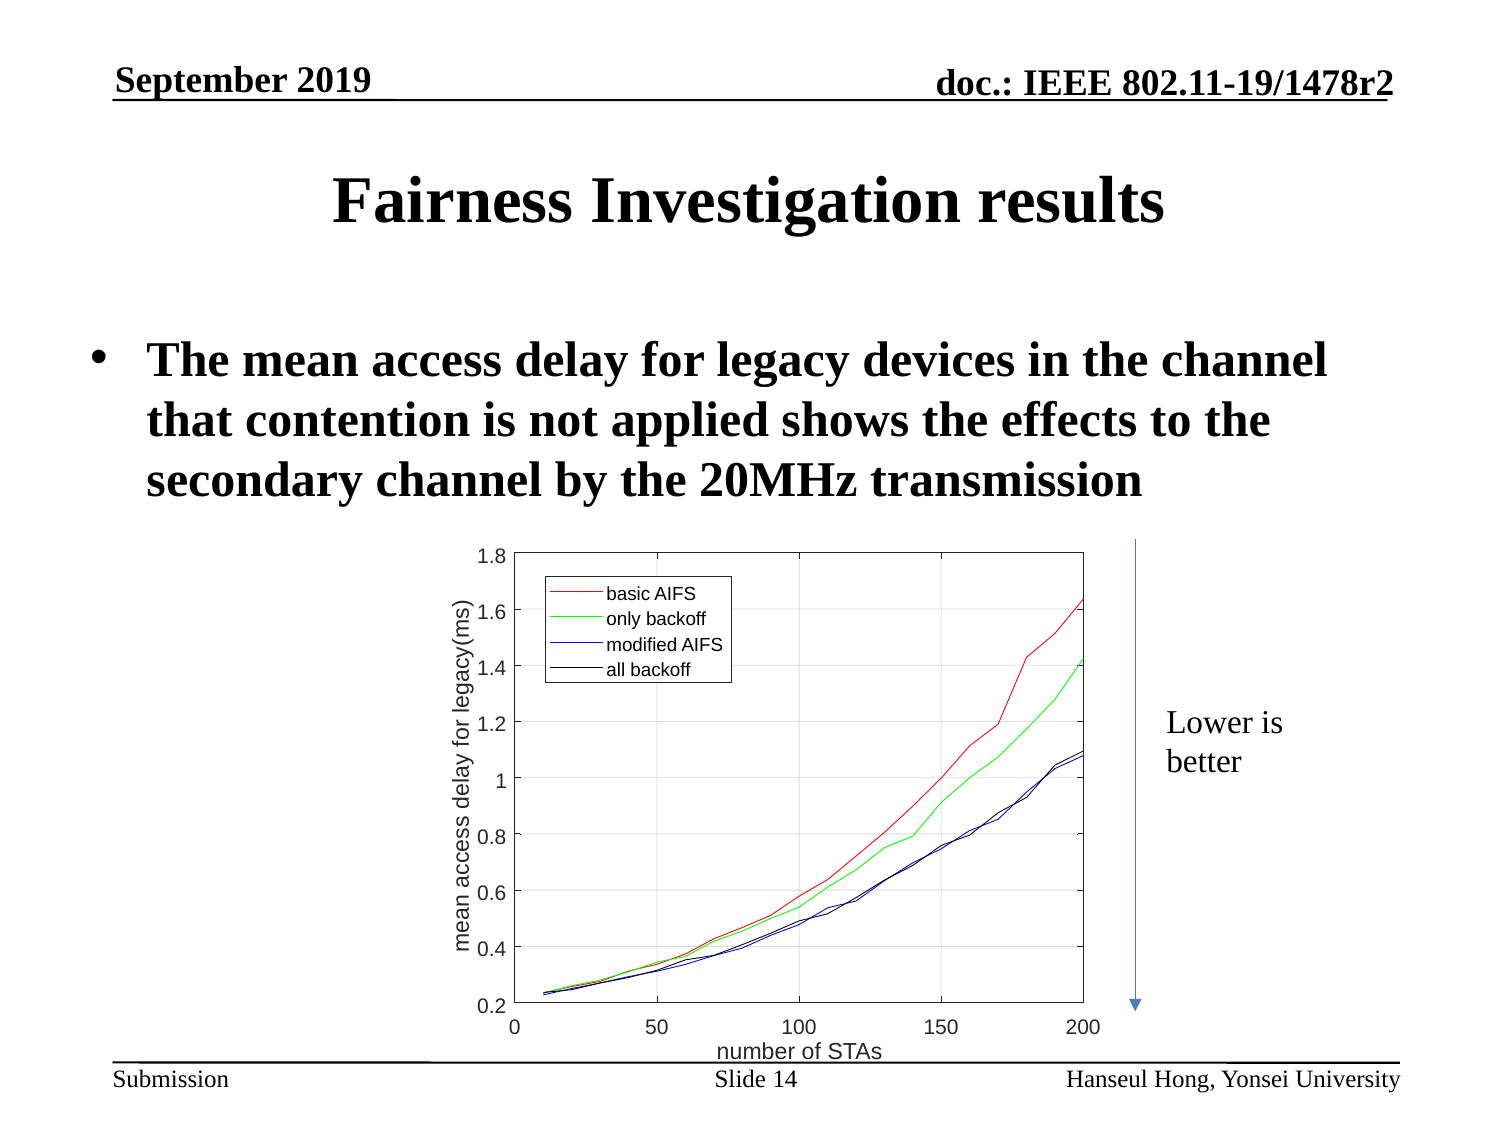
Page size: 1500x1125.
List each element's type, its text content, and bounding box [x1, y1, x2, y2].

text_box Lower is better [1156, 692, 1329, 787]
picture [418, 511, 1152, 1062]
title Fairness Investigation results [74, 101, 1426, 290]
list The mean access delay for legacy devices in the channel that contention is not applied shows the effects to the secondary channel by the 20MHz transmission [74, 318, 1426, 1062]
